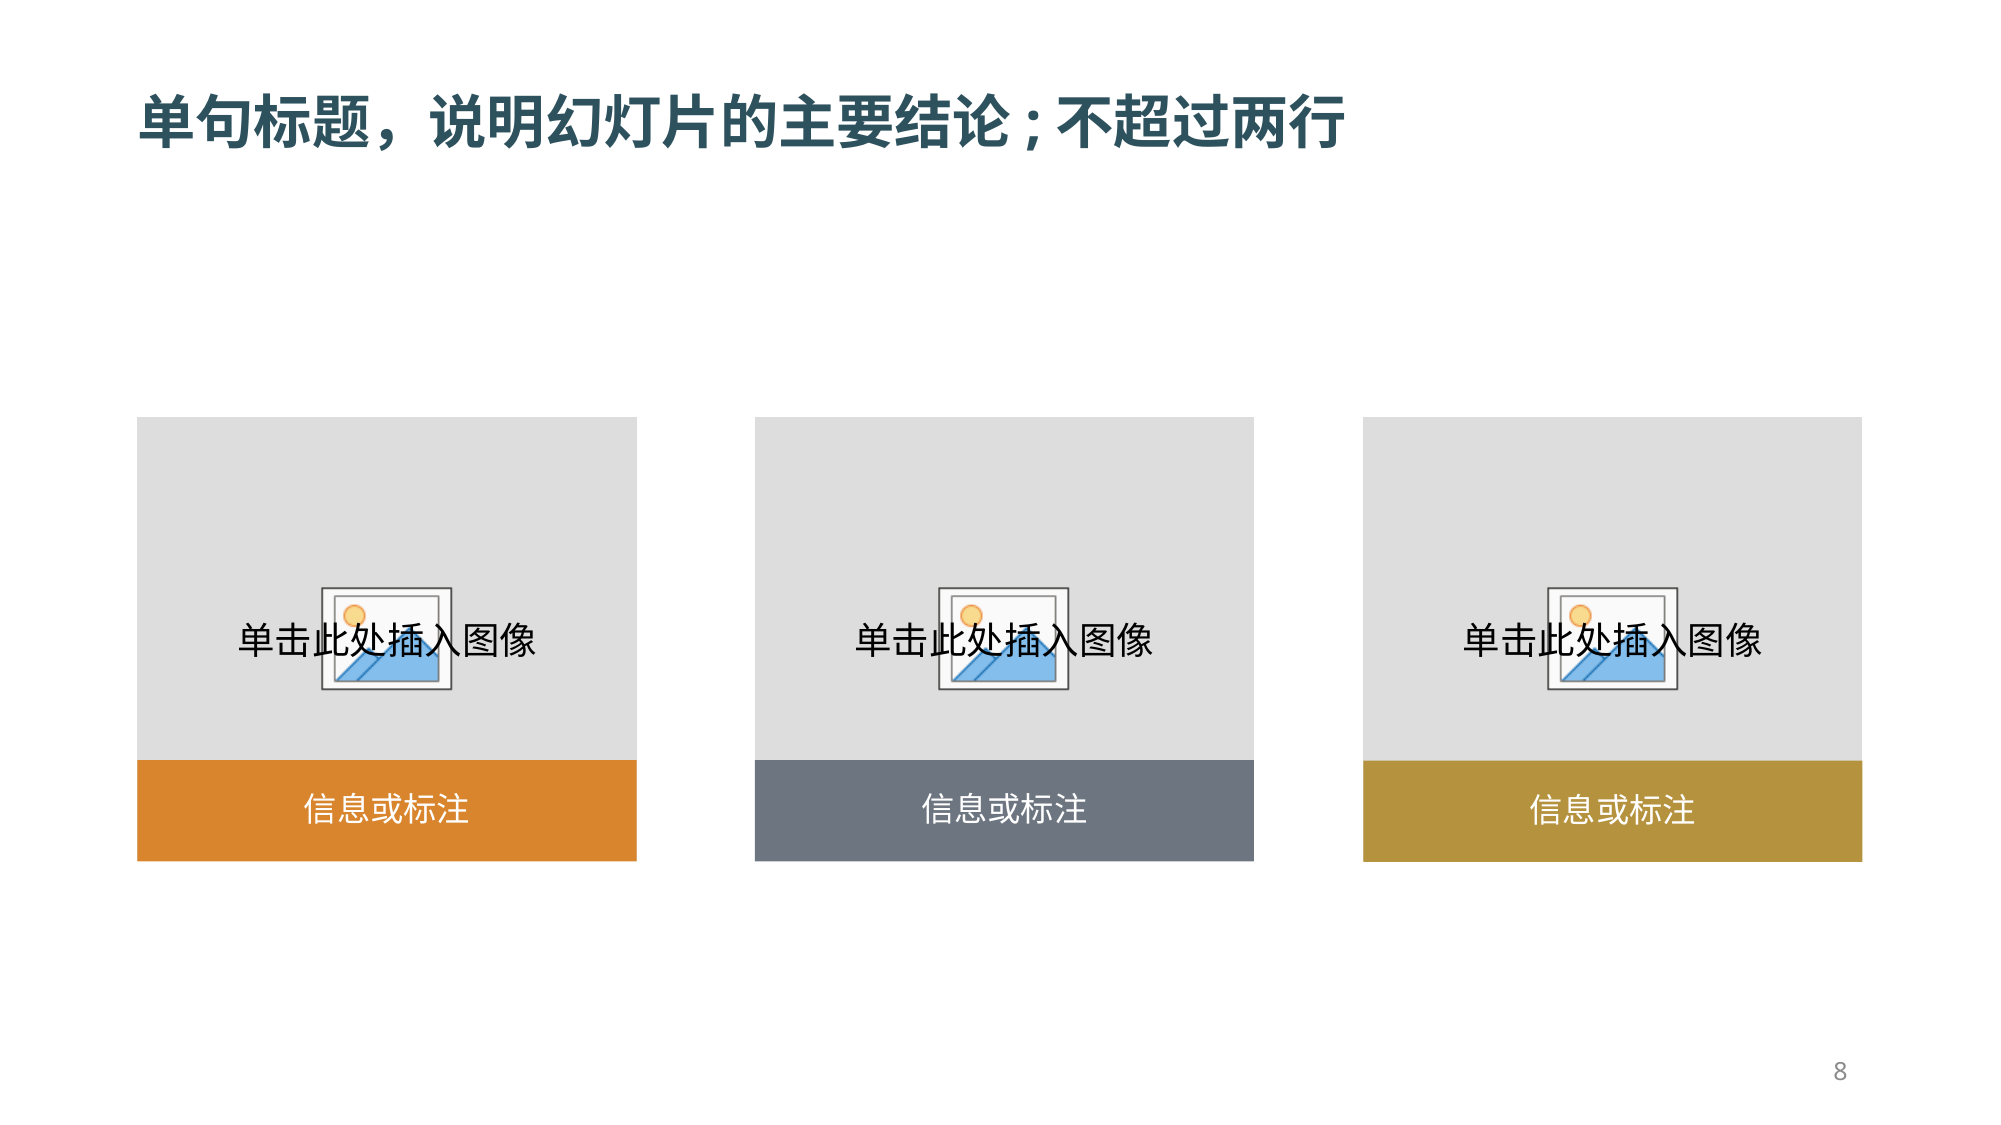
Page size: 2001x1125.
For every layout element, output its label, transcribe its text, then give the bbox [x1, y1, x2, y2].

picture [1363, 416, 1863, 862]
title 单句标题，说明幻灯片的主要结论;不超过两行 [137, 93, 1867, 237]
picture [137, 416, 637, 862]
picture [754, 416, 1254, 862]
slide_number 8 [1412, 1042, 1863, 1103]
